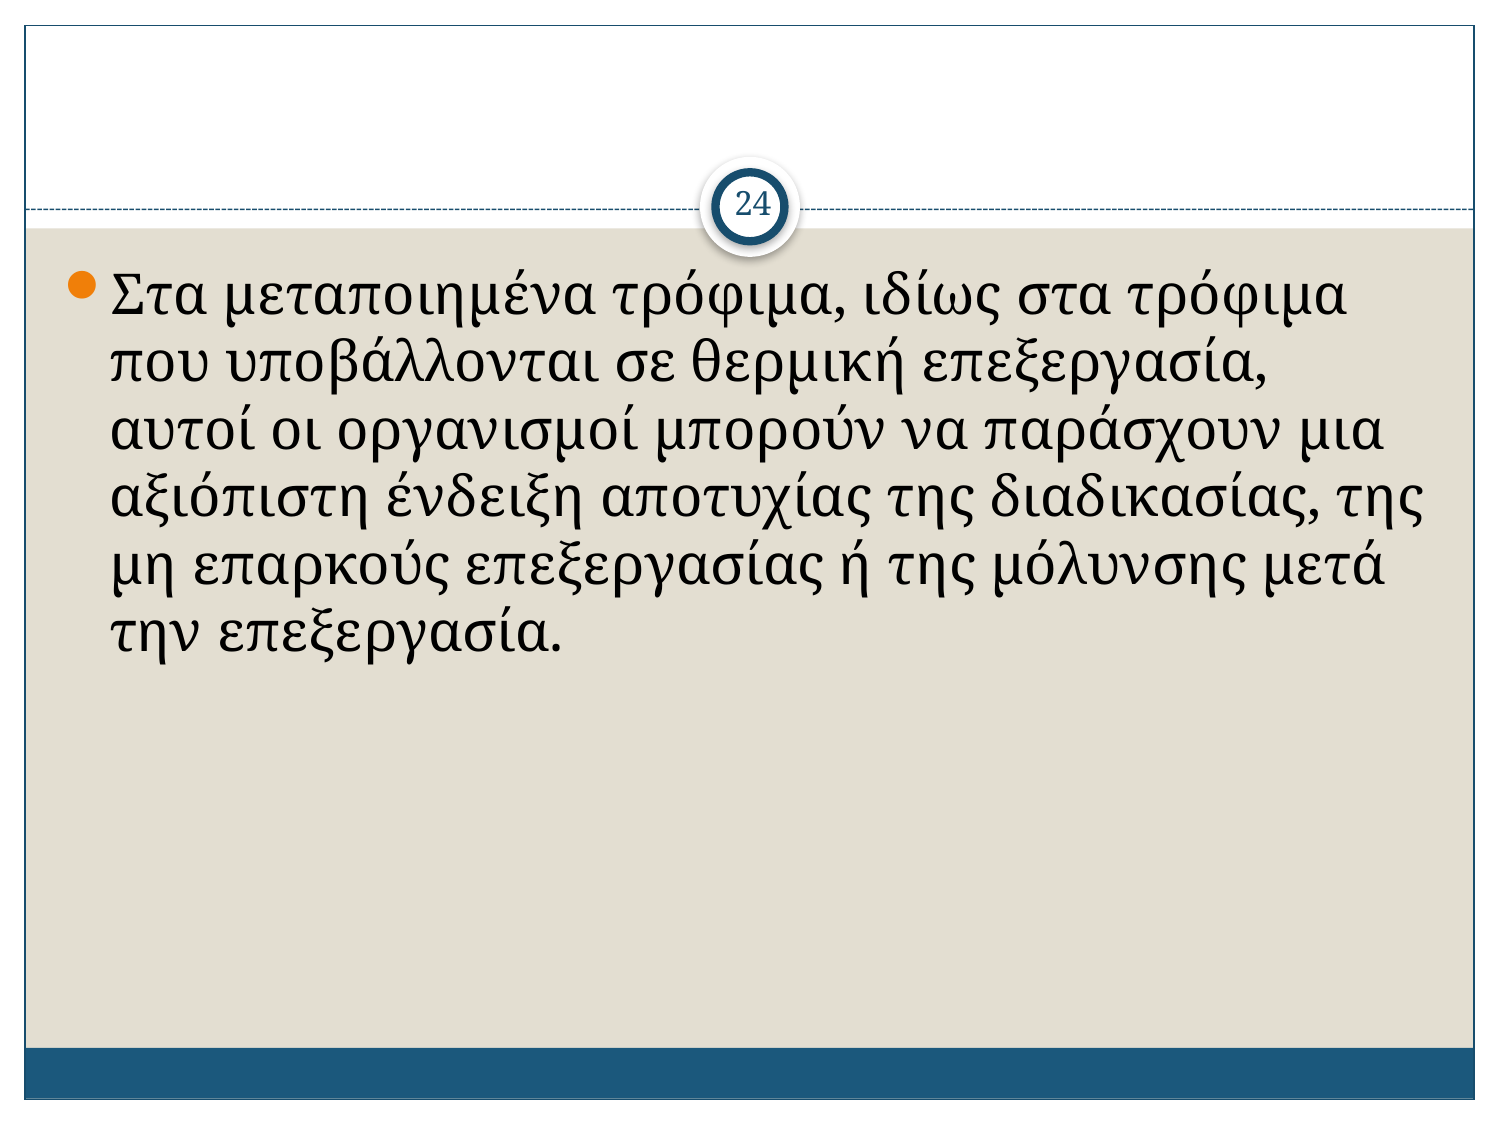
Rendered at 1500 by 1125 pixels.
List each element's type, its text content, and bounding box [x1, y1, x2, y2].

list Στα μεταποιημένα τρόφιμα, ιδίως στα τρόφιμα που υποβάλλονται σε θερμική επεξεργασία, αυτοί οι οργανισμοί μπορούν να παράσχουν μια αξιόπιστη ένδειξη αποτυχίας της διαδικασίας, της μη επαρκούς επεξεργασίας ή της μόλυνσης μετά την επεξεργασία. [49, 250, 1445, 1001]
slide_number 24 [715, 168, 791, 241]
